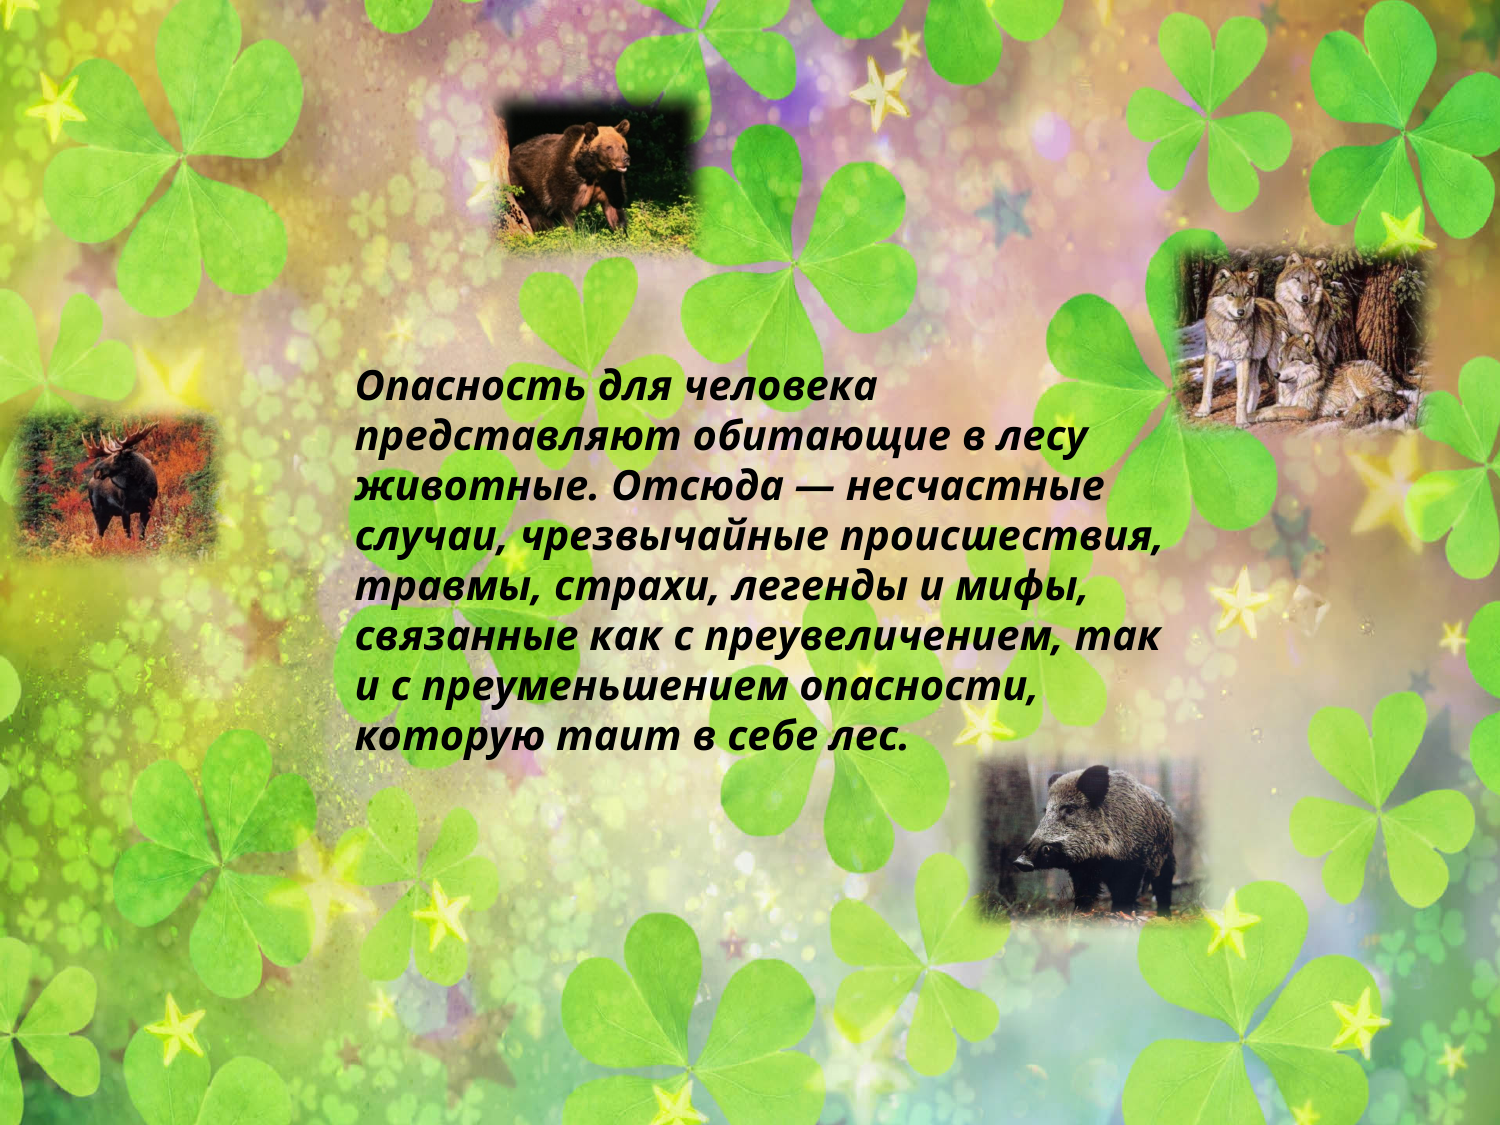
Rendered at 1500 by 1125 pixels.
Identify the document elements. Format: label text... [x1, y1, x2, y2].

text_box Опасность для человека представляют обитающие в лесу животные. Отсюда — несчастные случаи, чрезвычайные проис­шествия, травмы, страхи, легенды и мифы, связанные как с преувеличением, так и с преуменьшением опасности, которую таит в себе лес. [339, 351, 1184, 947]
picture [0, 0, 1500, 1125]
